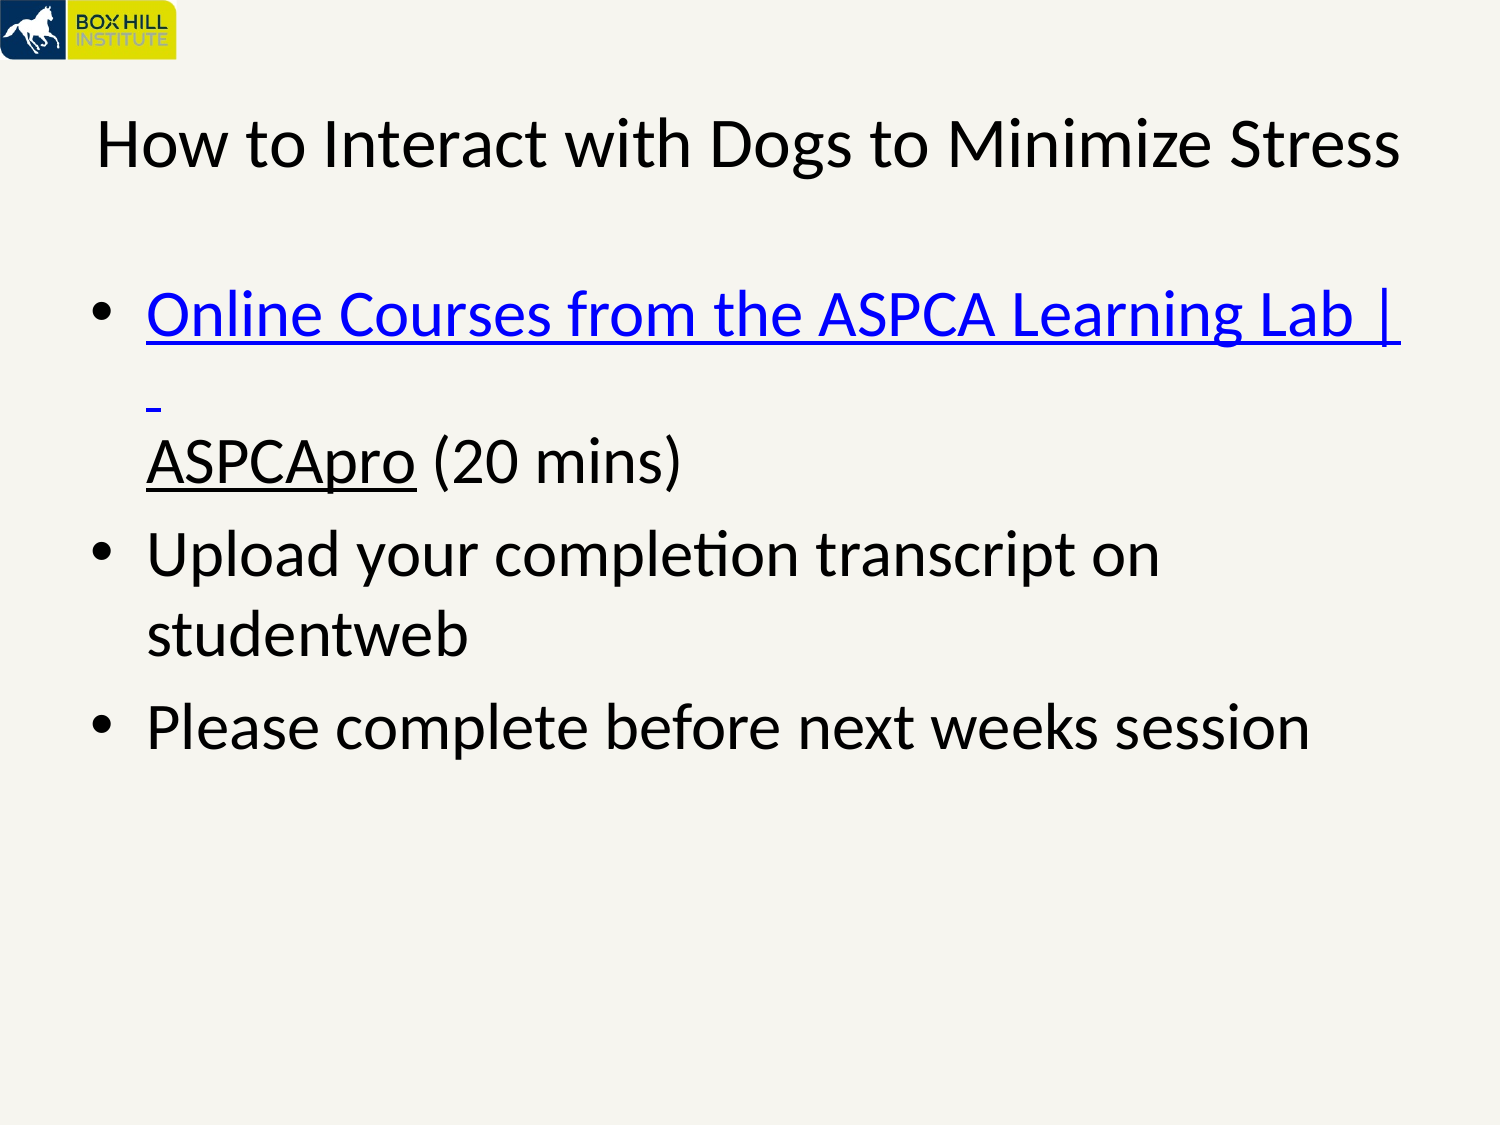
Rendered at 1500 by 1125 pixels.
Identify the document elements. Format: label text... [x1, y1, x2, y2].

list Online Courses from the ASPCA Learning Lab | ASPCApro (20 mins) Upload your completion transcript on studentweb Please complete before next weeks session [75, 262, 1425, 1005]
title How to Interact with Dogs to Minimize Stress [75, 45, 1425, 233]
picture [0, 0, 177, 60]
